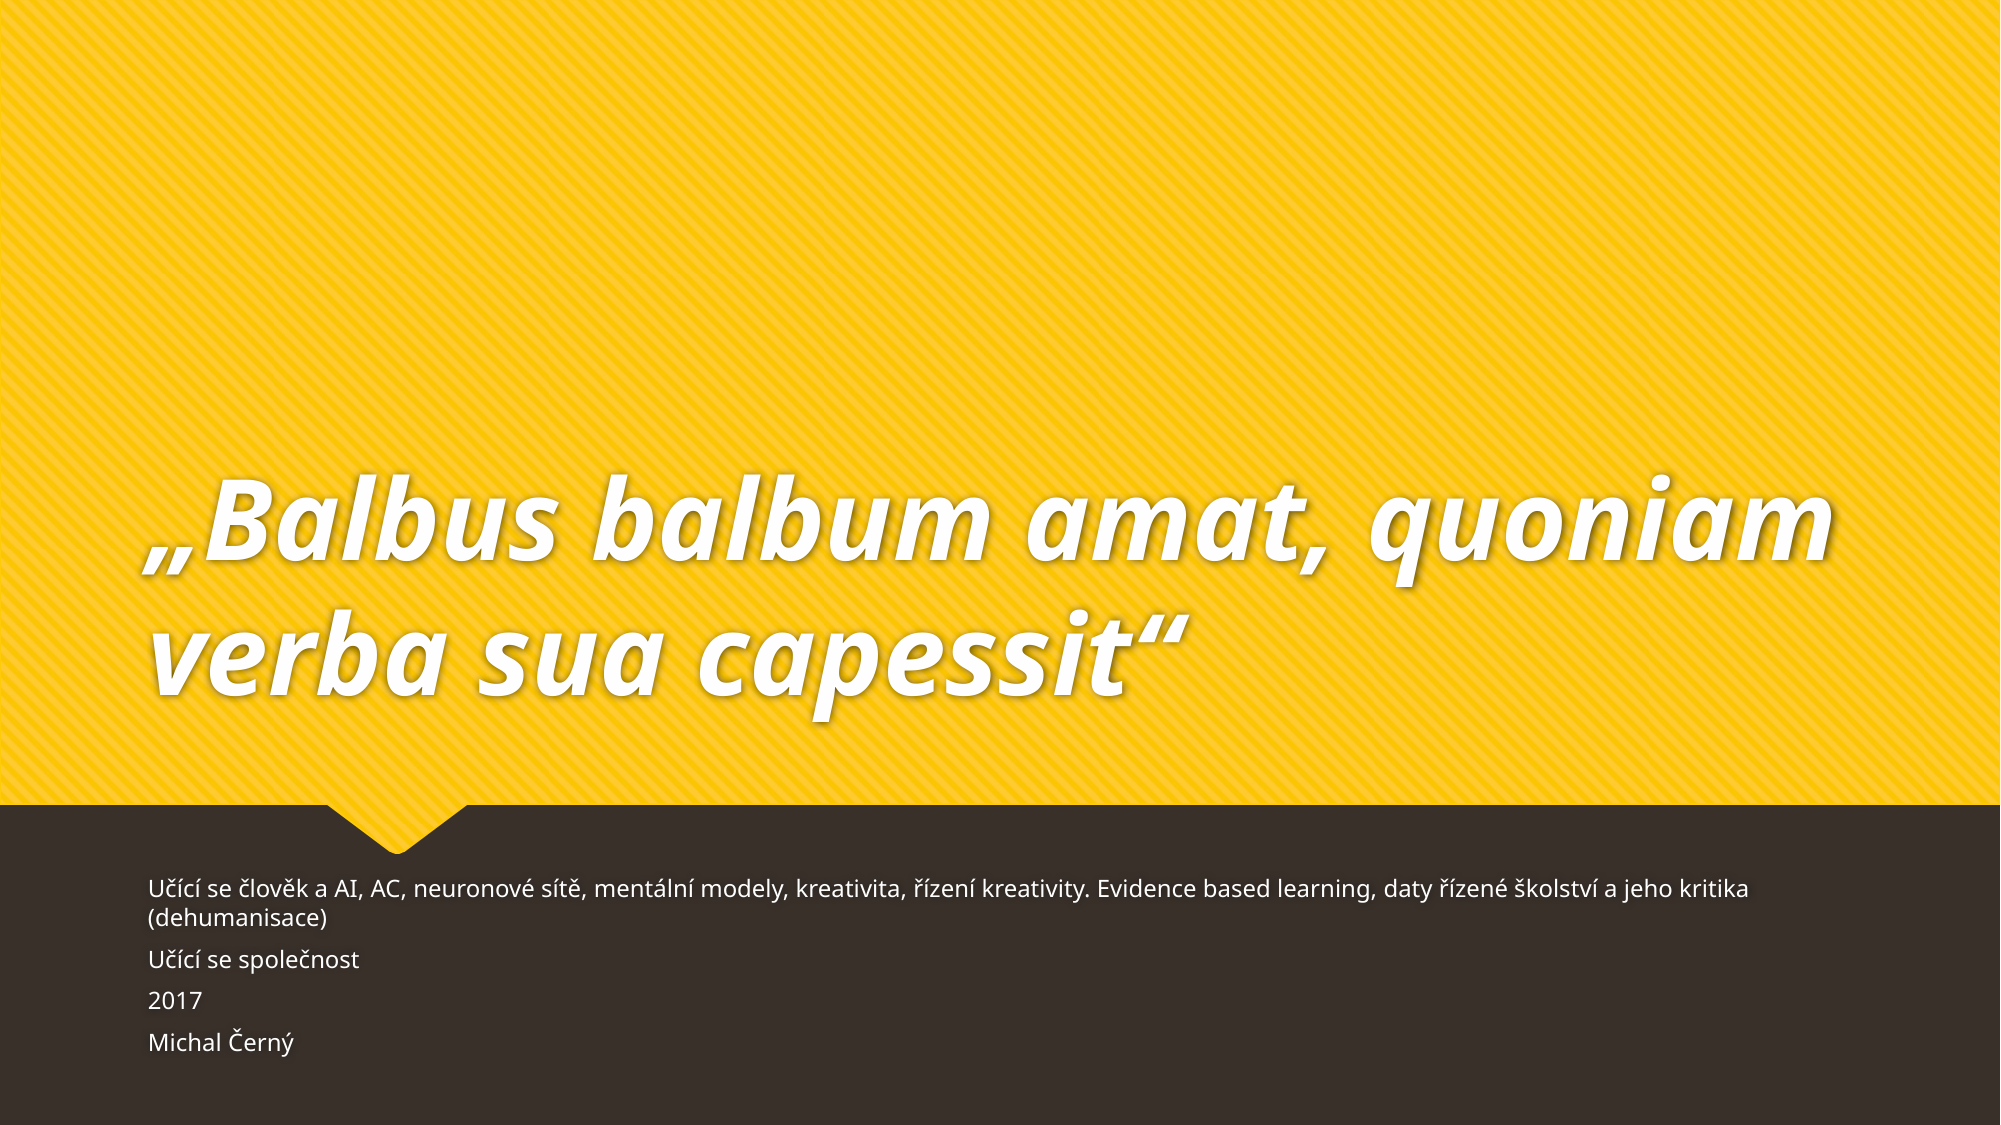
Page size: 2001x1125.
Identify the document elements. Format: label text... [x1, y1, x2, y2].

subtitle Učící se člověk a AI, AC, neuronové sítě, mentální modely, kreativita, řízení kreativity. Evidence based learning, daty řízené školství a jeho kritika (dehumanisace) Učící se společnost 2017 Michal Černý [132, 866, 1868, 1066]
title „Balbus balbum amat, quoniam verba sua capessit“ [132, 237, 1868, 726]
